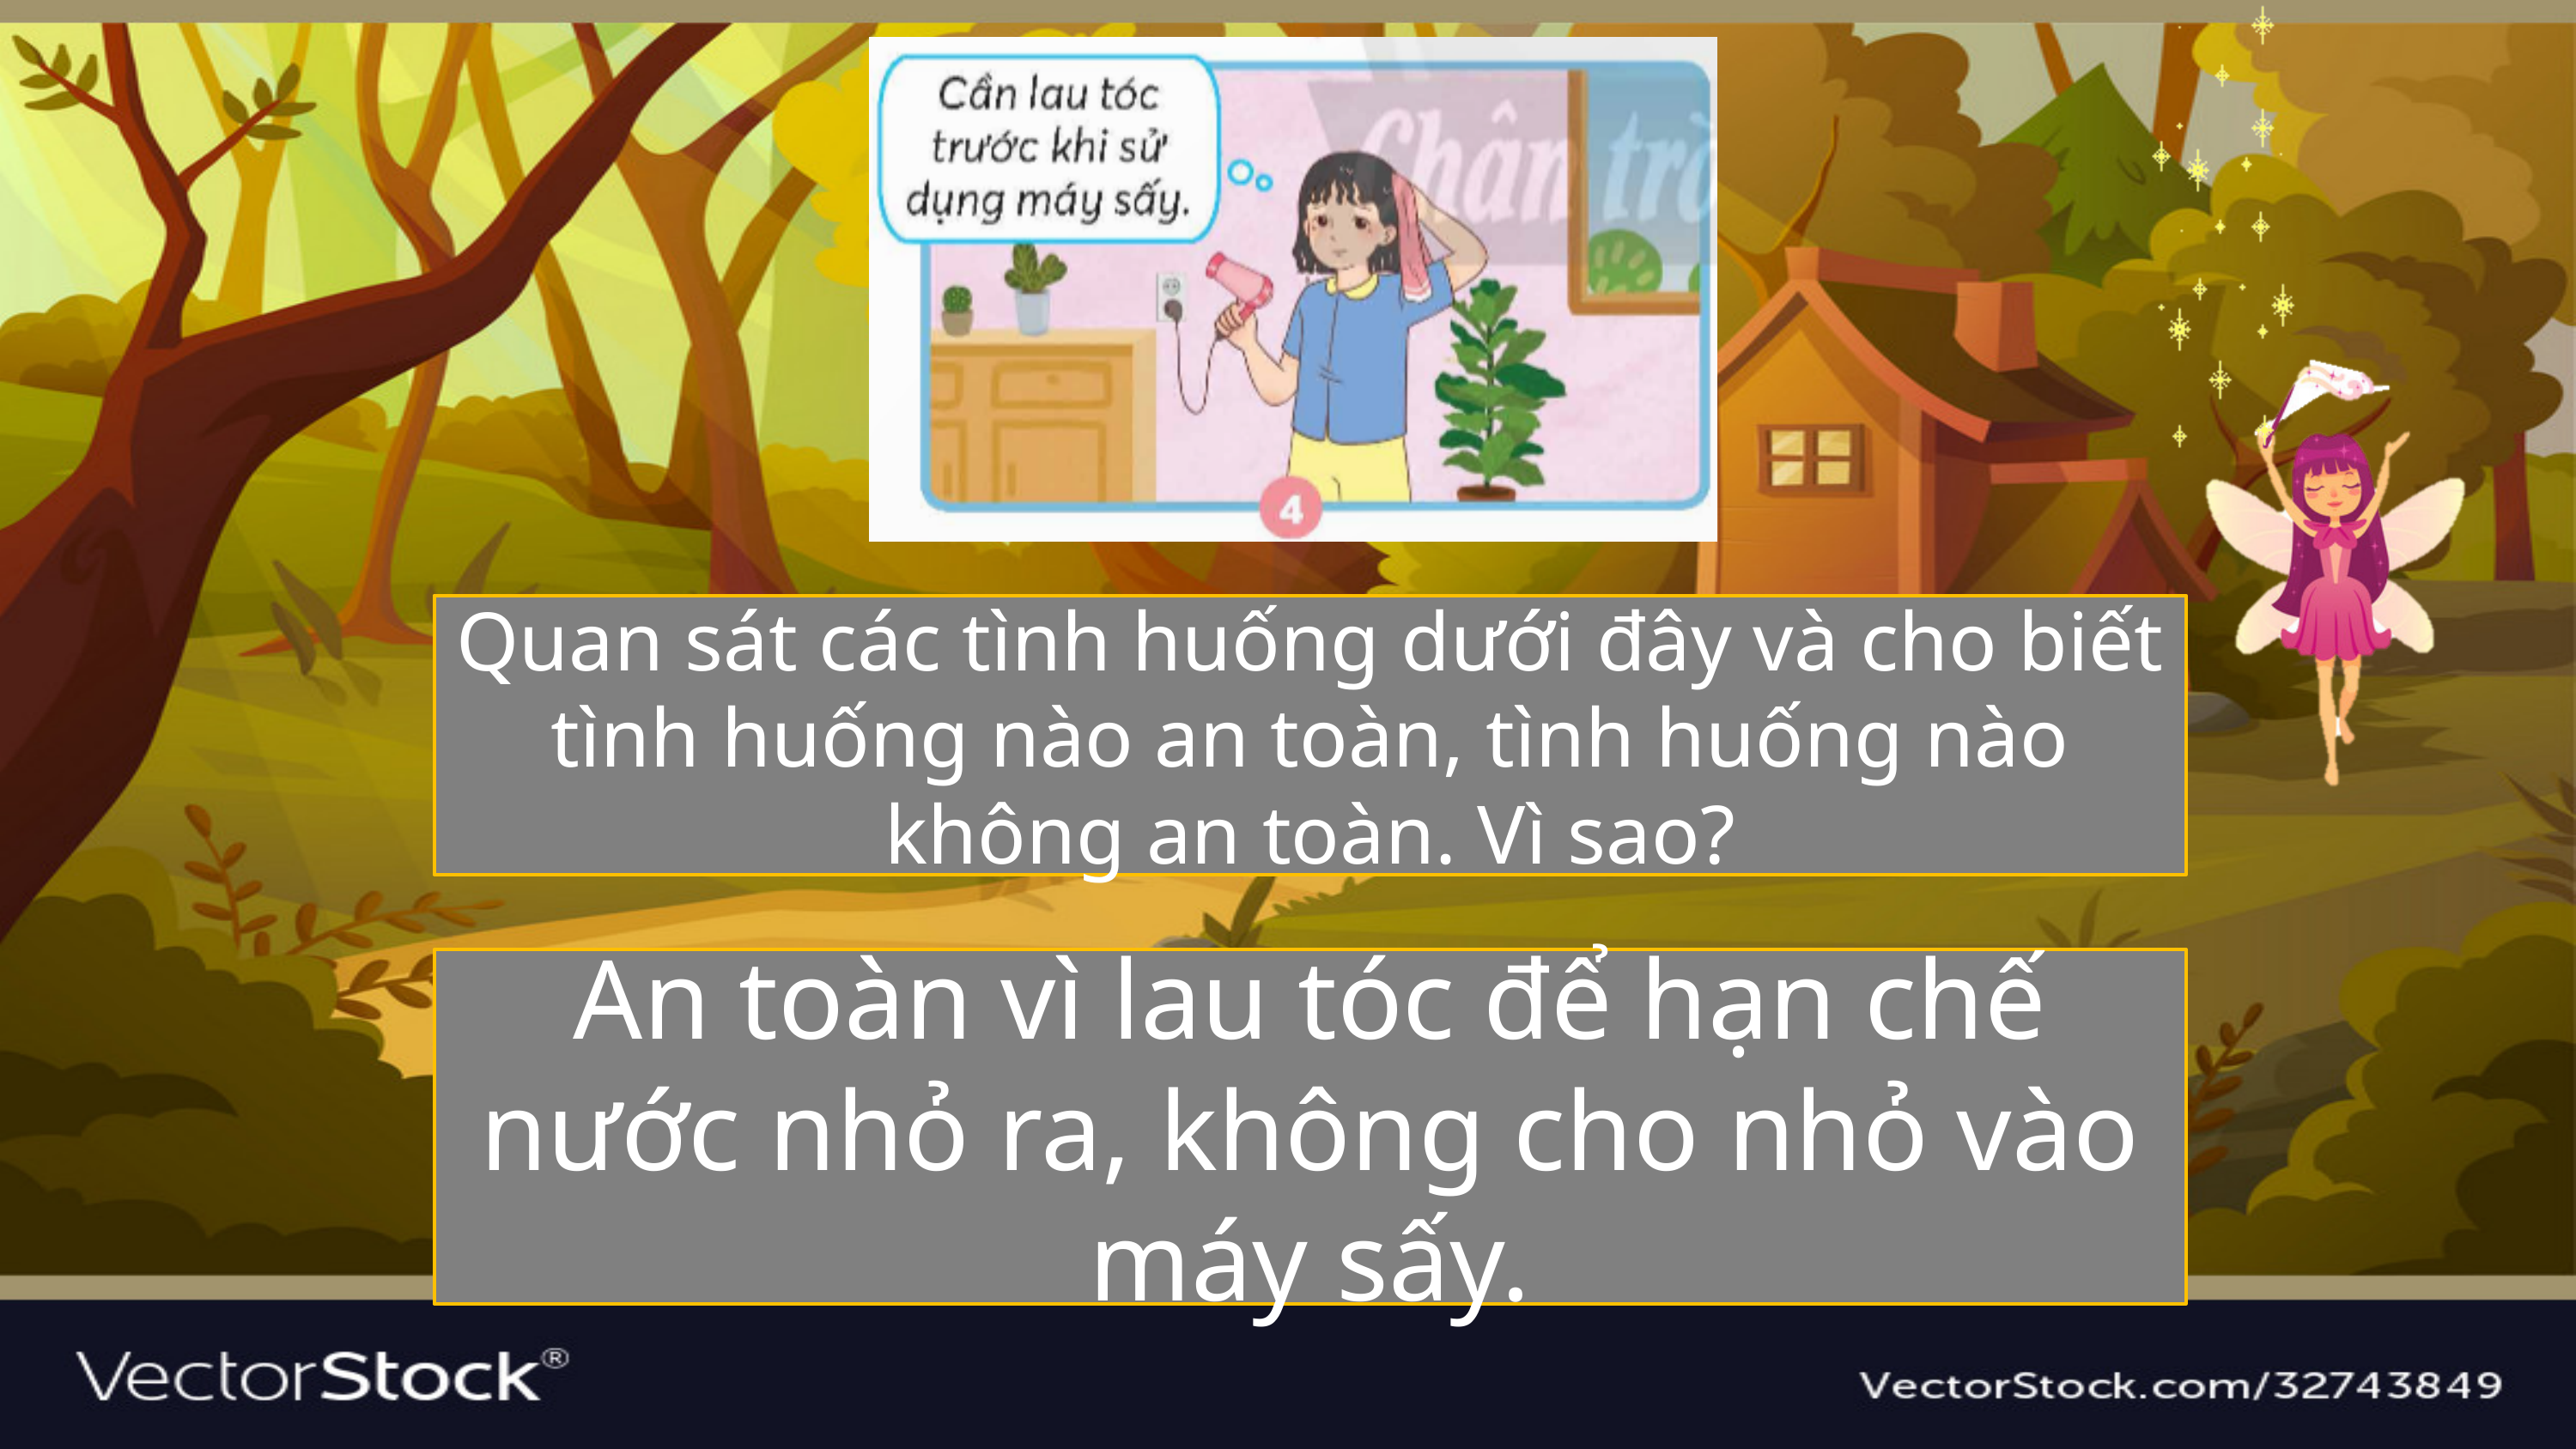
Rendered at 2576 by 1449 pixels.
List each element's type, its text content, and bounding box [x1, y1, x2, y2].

text_box Quan sát các tình huống dưới đây và cho biết tình huống nào an toàn, tình huống nào không an toàn. Vì sao? [433, 594, 2188, 876]
text_box An toàn vì lau tóc để hạn chế nước nhỏ ra, không cho nhỏ vào máy sấy. [433, 948, 2188, 1306]
picture [0, 0, 2576, 1449]
